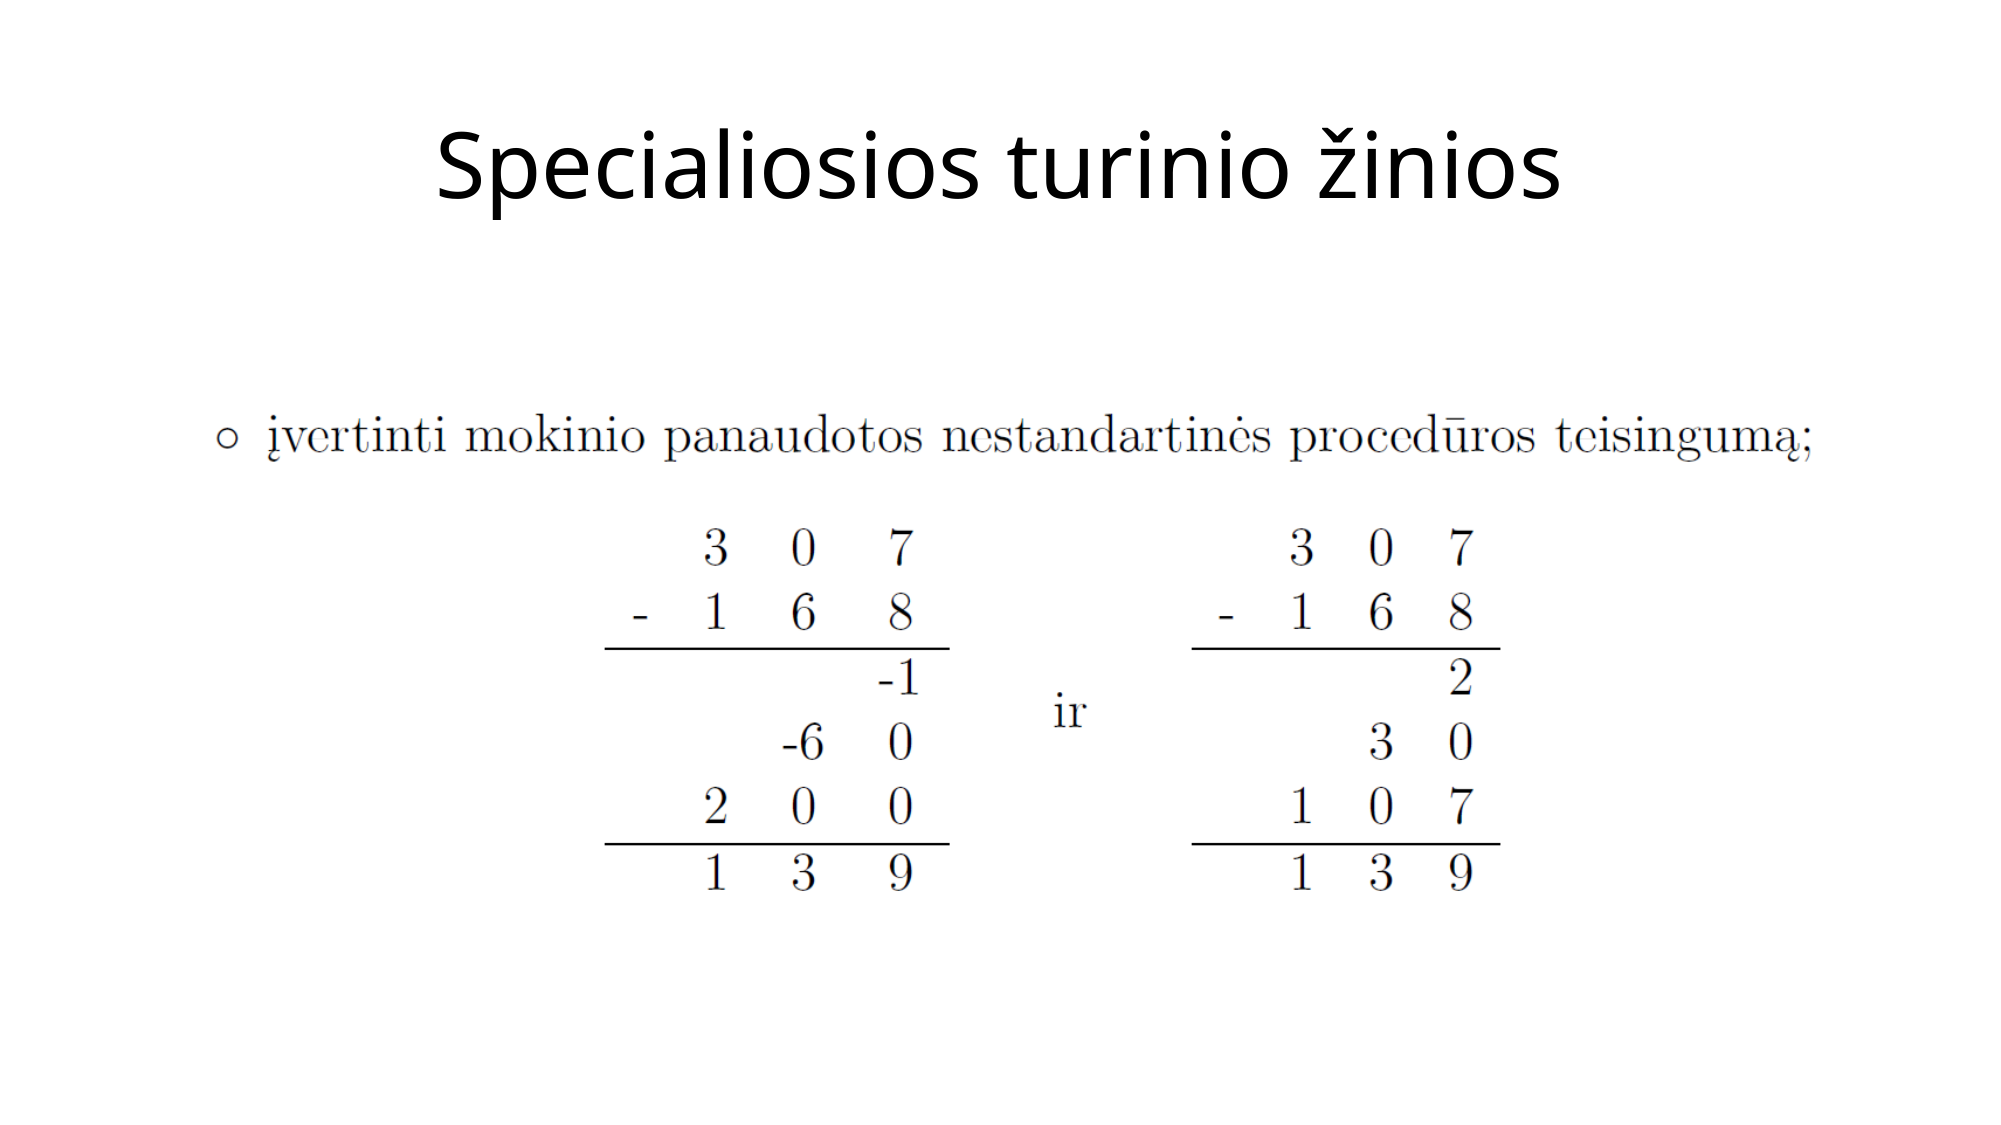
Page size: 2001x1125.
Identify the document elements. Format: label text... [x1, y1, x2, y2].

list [137, 360, 1863, 953]
title Specialiosios turinio žinios [137, 59, 1863, 278]
